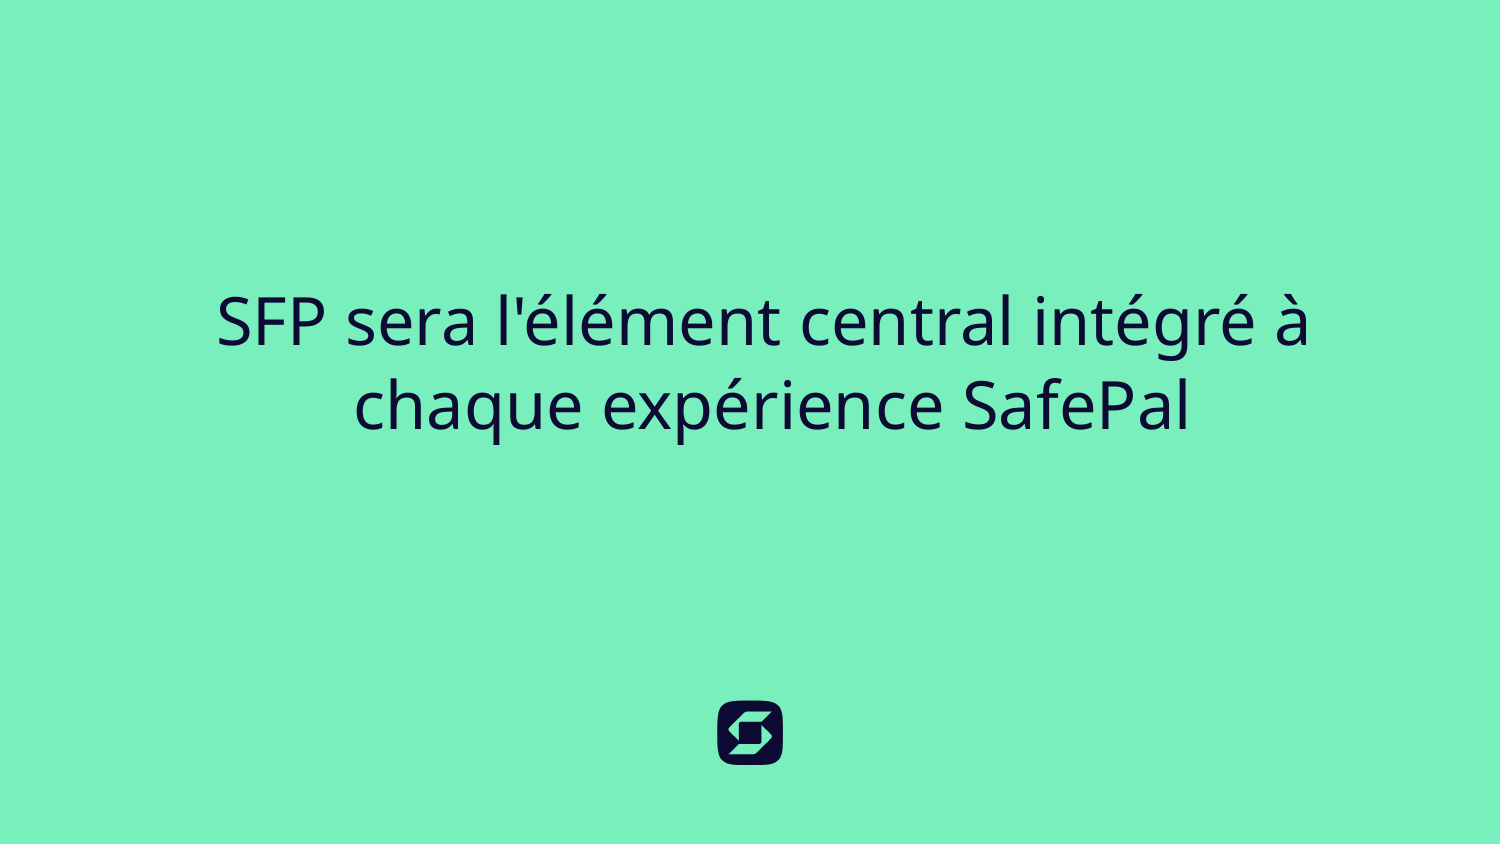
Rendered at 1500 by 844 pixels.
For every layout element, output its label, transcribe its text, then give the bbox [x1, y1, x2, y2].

text_box SFP sera l'élément central intégré à chaque expérience SafePal [92, 271, 1436, 446]
picture [717, 700, 783, 765]
